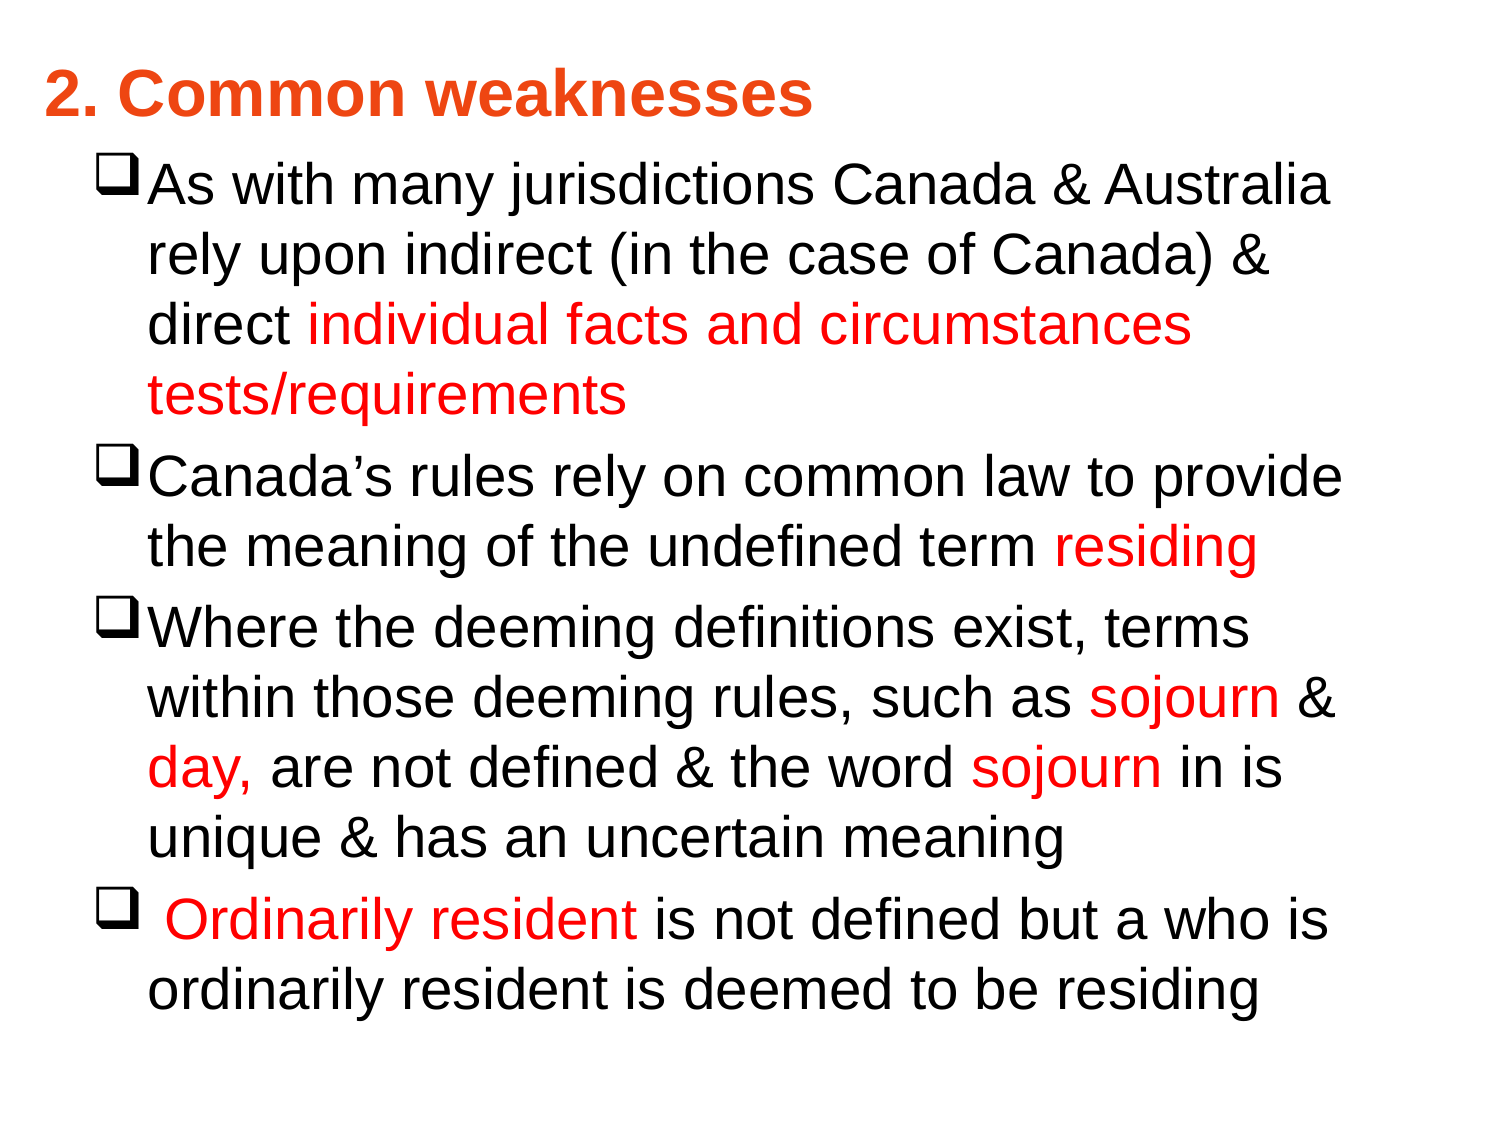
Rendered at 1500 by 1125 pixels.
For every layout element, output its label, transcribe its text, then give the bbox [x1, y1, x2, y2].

list As with many jurisdictions Canada & Australia rely upon indirect (in the case of Canada) & direct individual facts and circumstances tests/requirements Canada’s rules rely on common law to provide the meaning of the undefined term residing Where the deeming definitions exist, terms within those deeming rules, such as sojourn & day, are not defined & the word sojourn in is unique & has an uncertain meaning Ordinarily resident is not defined but a who is ordinarily resident is deemed to be residing [76, 138, 1427, 1037]
text_box 2. Common weaknesses [29, 42, 1400, 138]
